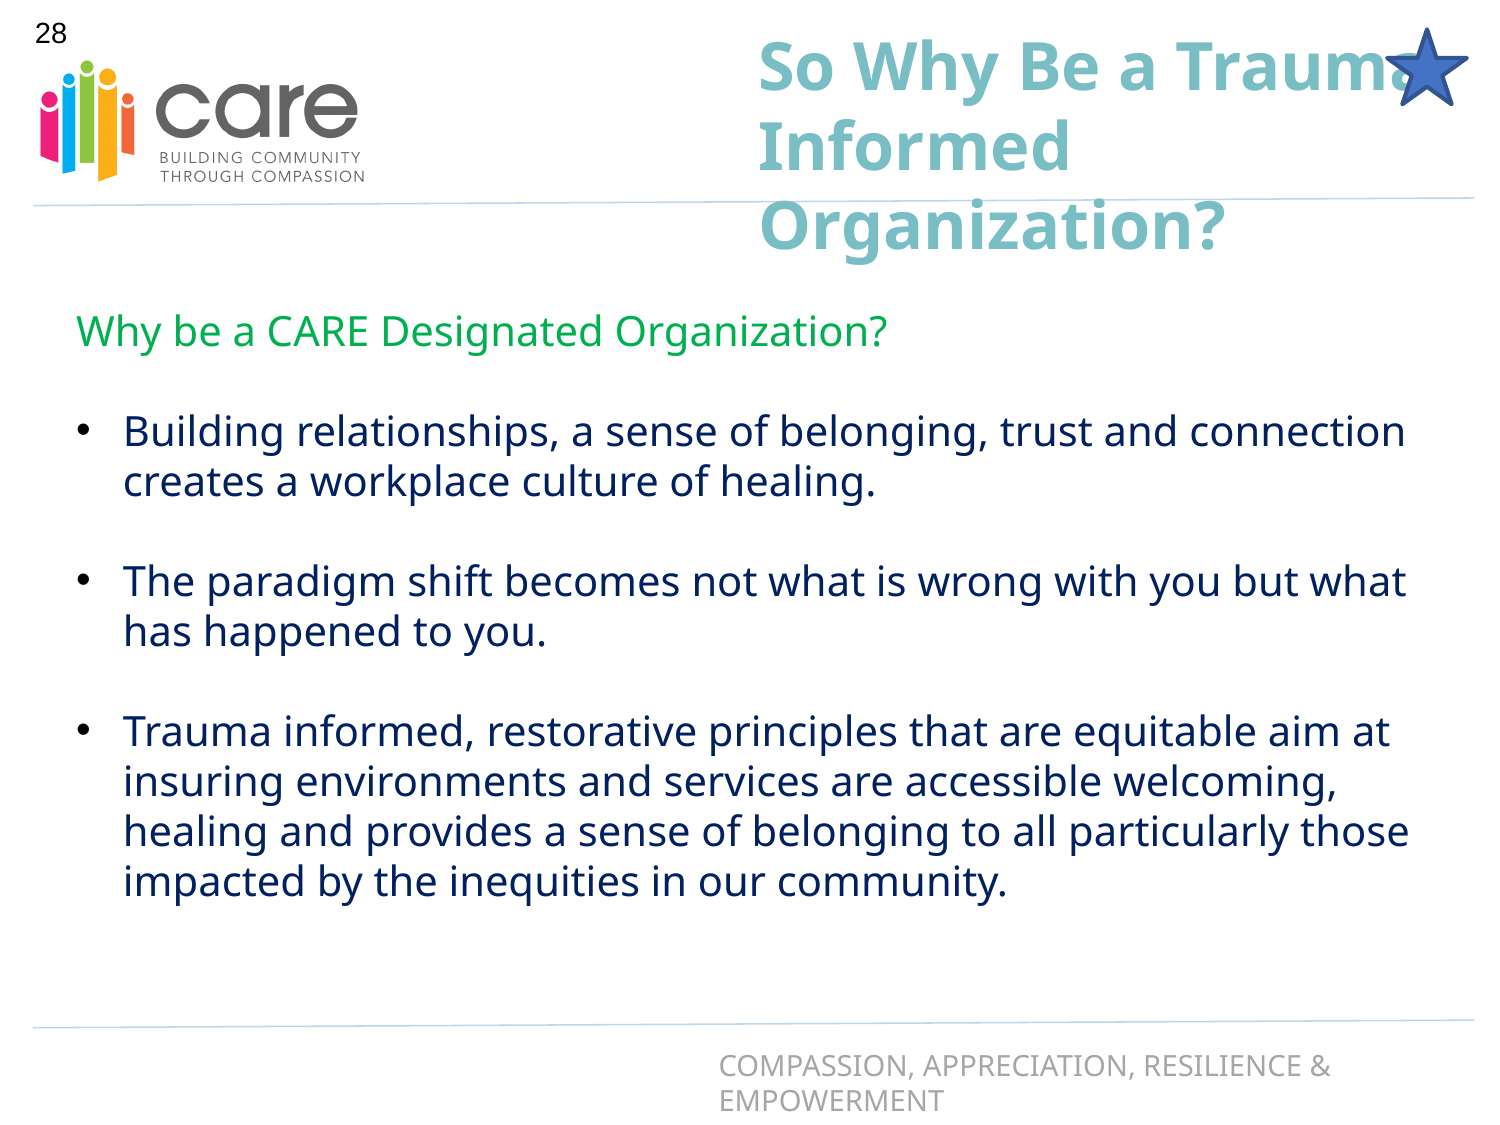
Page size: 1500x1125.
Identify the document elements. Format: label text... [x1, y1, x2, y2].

picture [32, 52, 371, 193]
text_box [32, 1019, 1475, 1029]
text_box COMPASSION, APPRECIATION, RESILIENCE & EMPOWERMENT [684, 1039, 1500, 1125]
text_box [32, 197, 1475, 206]
text_box 28 [20, 6, 117, 57]
text_box [1385, 27, 1469, 106]
text_box So Why Be a Trauma Informed Organization? [743, 213, 1467, 271]
text_box So Why Be a Trauma Informed Organization? [743, 16, 1467, 196]
text_box Why be a CARE Designated Organization? Building relationships, a sense of belonging, trust and connection creates a workplace culture of healing. The paradigm shift becomes not what is wrong with you but what has happened to you. Trauma informed, restorative principles that are equitable aim at insuring environments and services are accessible welcoming, healing and provides a sense of belonging to all particularly those impacted by the inequities in our community. [61, 262, 1451, 912]
